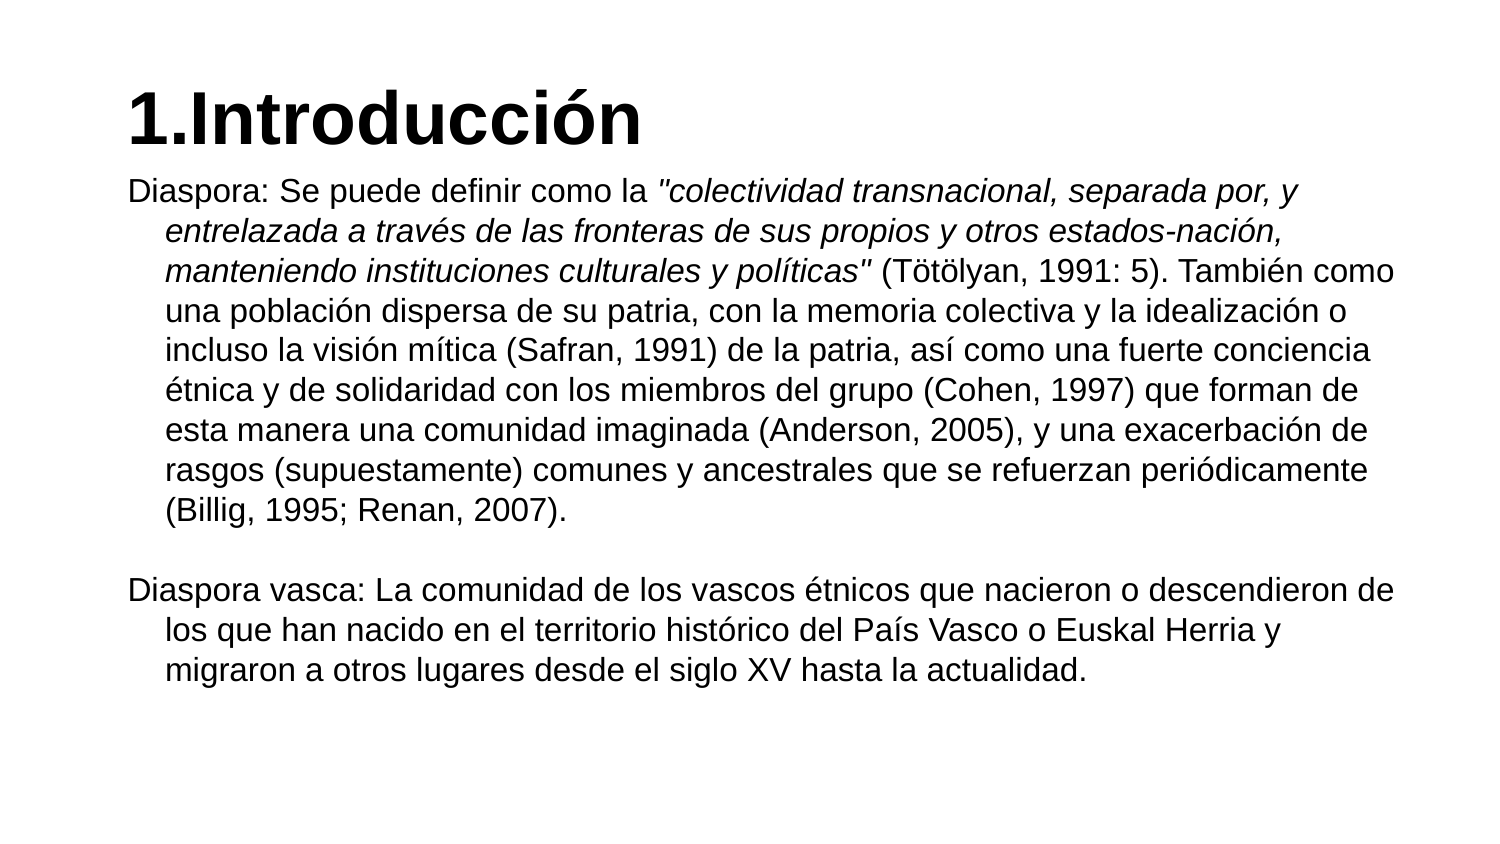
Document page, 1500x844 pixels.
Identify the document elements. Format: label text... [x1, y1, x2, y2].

title Introducción [75, 33, 1425, 153]
list Diaspora: Se puede definir como la "colectividad transnacional, separada por, y entrelazada a través de las fronteras de sus propios y otros estados-nación, manteniendo instituciones culturales y políticas" (Tötölyan, 1991: 5). También como una población dispersa de su patria, con la memoria colectiva y la idealización o incluso la visión mítica (Safran, 1991) de la patria, así como una fuerte conciencia étnica y de solidaridad con los miembros del grupo (Cohen, 1997) que forman de esta manera una comunidad imaginada (Anderson, 2005), y una exacerbación de rasgos (supuestamente) comunes y ancestrales que se refuerzan periódicamente (Billig, 1995; Renan, 2007). Diaspora vasca: La comunidad de los vascos étnicos que nacieron o descendieron de los que han nacido en el territorio histórico del País Vasco o Euskal Herria y migraron a otros lugares desde el siglo XV hasta la actualidad. [75, 153, 1425, 818]
